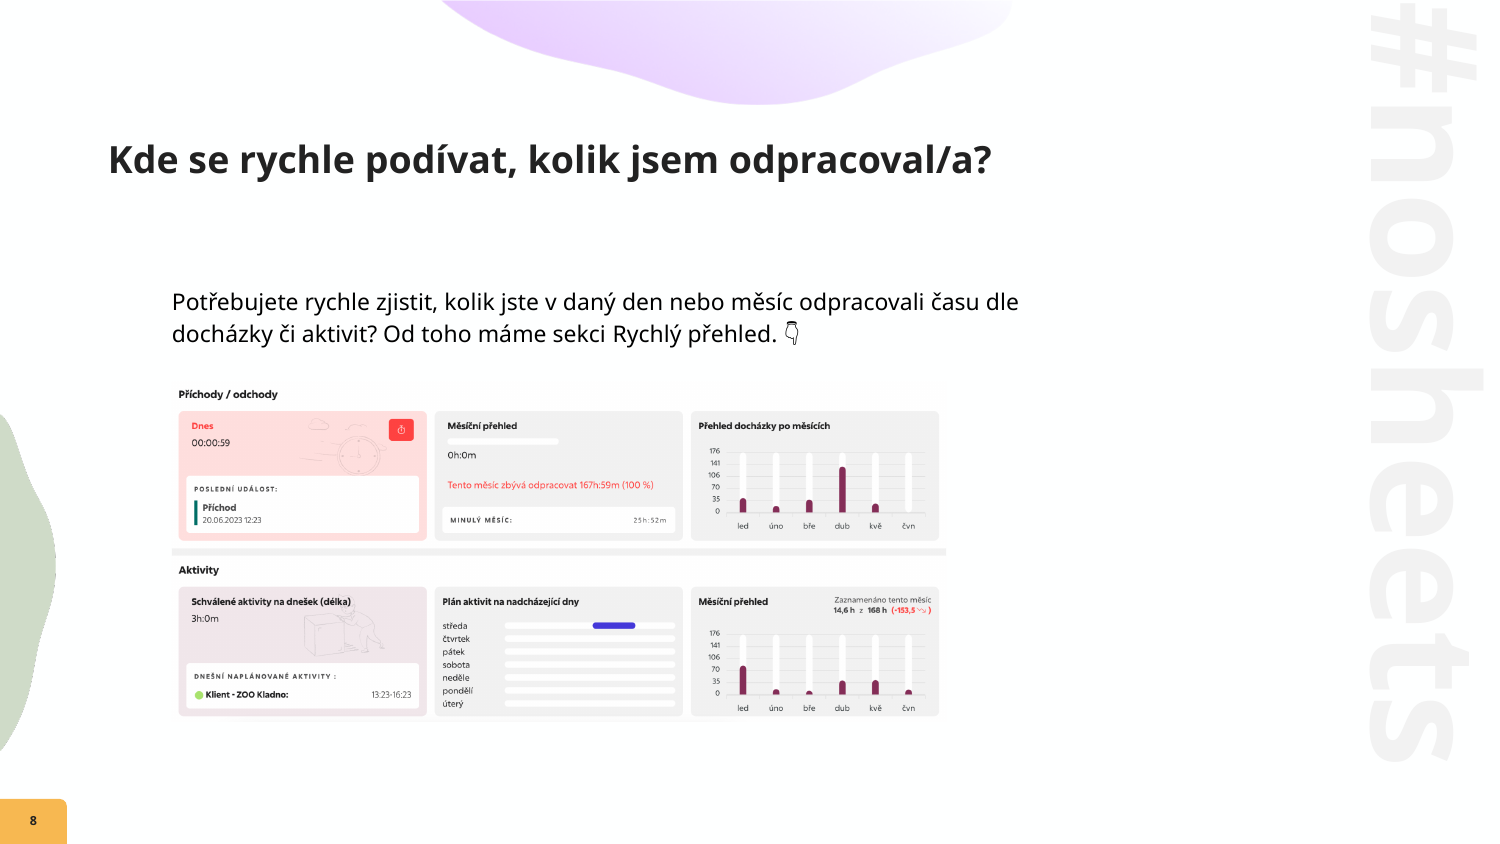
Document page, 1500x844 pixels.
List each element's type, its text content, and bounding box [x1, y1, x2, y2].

picture [0, 409, 56, 764]
picture [425, 1, 1013, 104]
picture [171, 381, 947, 722]
title Kde se rychle podívat, kolik jsem odpracoval/a? [107, 105, 1234, 172]
text_box Potřebujete rychle zjistit, kolik jste v daný den nebo měsíc odpracovali času dle docházky či aktivit? Od toho máme sekci Rychlý přehled. 👇 [156, 268, 1040, 362]
